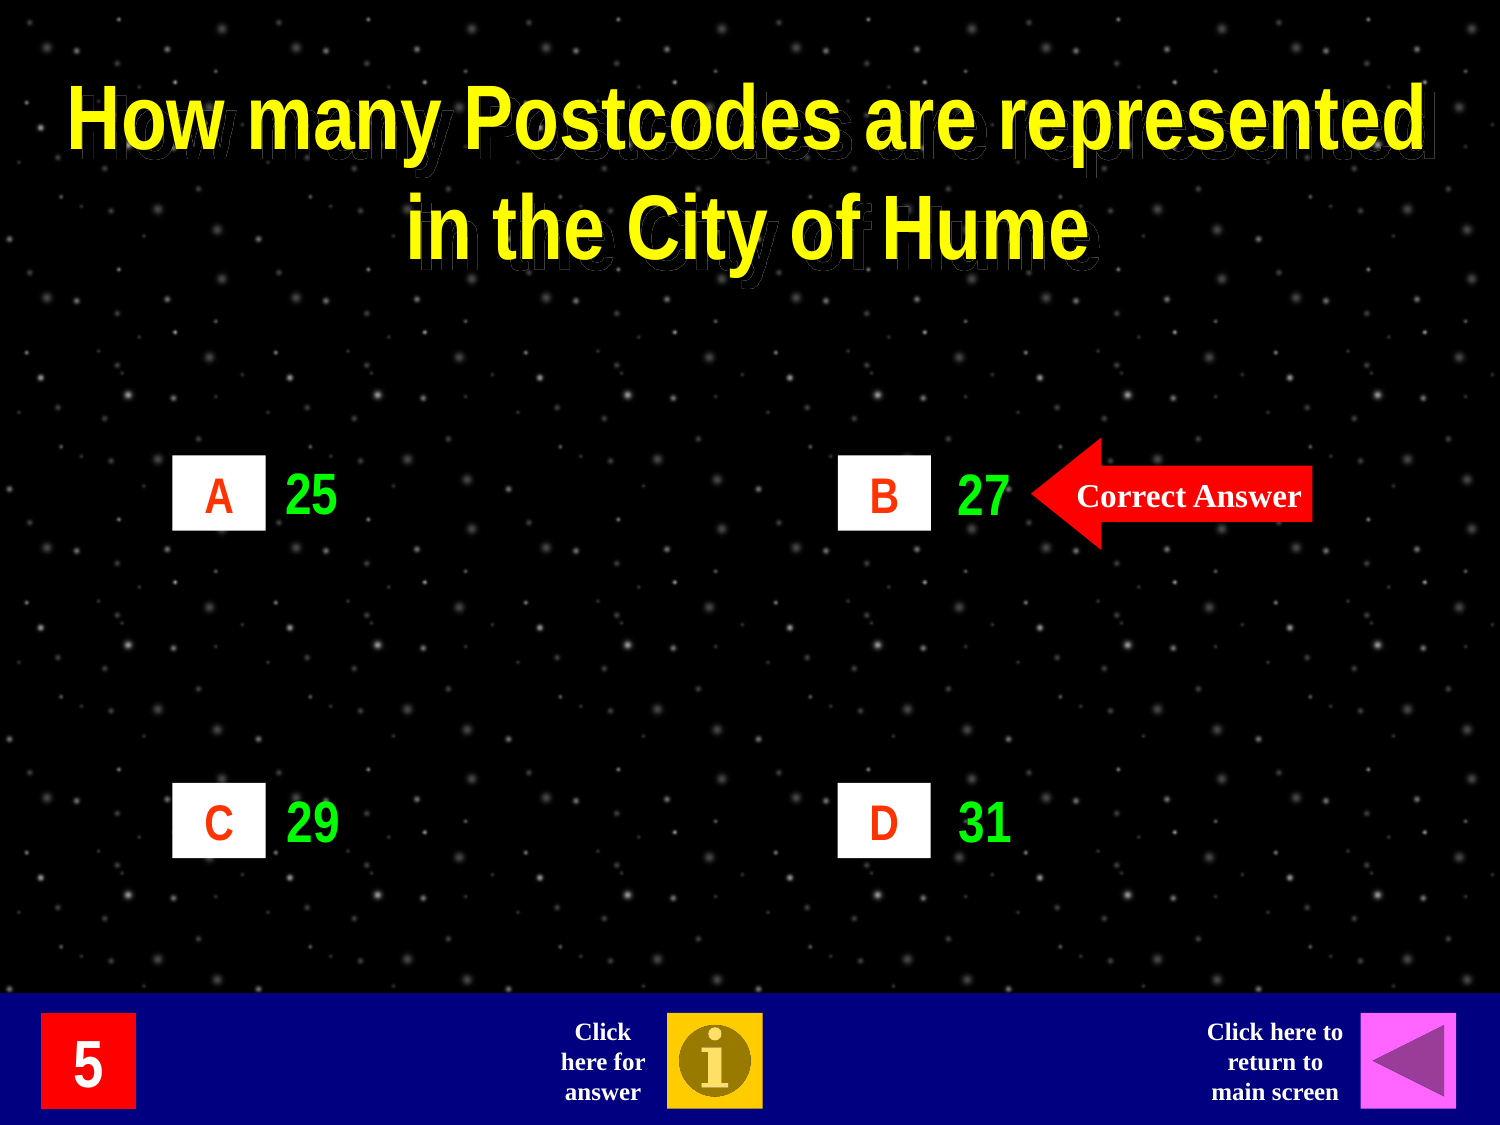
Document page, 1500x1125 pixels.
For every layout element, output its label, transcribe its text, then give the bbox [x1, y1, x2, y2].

text_box 25 [270, 448, 637, 534]
text_box Click here for answer [540, 1008, 666, 1113]
text_box [1360, 1012, 1457, 1109]
text_box [708, 1027, 722, 1040]
text_box Click here to return to main screen [1191, 1008, 1359, 1113]
text_box 5 [40, 1013, 137, 1109]
text_box 27 [1102, 448, 1316, 535]
text_box 31 [944, 776, 1308, 862]
text_box B [837, 455, 931, 531]
picture [0, 0, 1500, 993]
text_box [702, 1048, 728, 1087]
text_box 29 [271, 776, 648, 862]
text_box D [837, 782, 931, 859]
text_box How many Postcodes are represented in the City of Hume [33, 57, 1463, 278]
text_box Correct Answer [1030, 437, 1313, 550]
text_box A [172, 455, 266, 531]
text_box C [172, 782, 266, 859]
text_box [0, 993, 1500, 1125]
text_box [667, 1012, 763, 1109]
text_box 27 [942, 448, 1086, 535]
